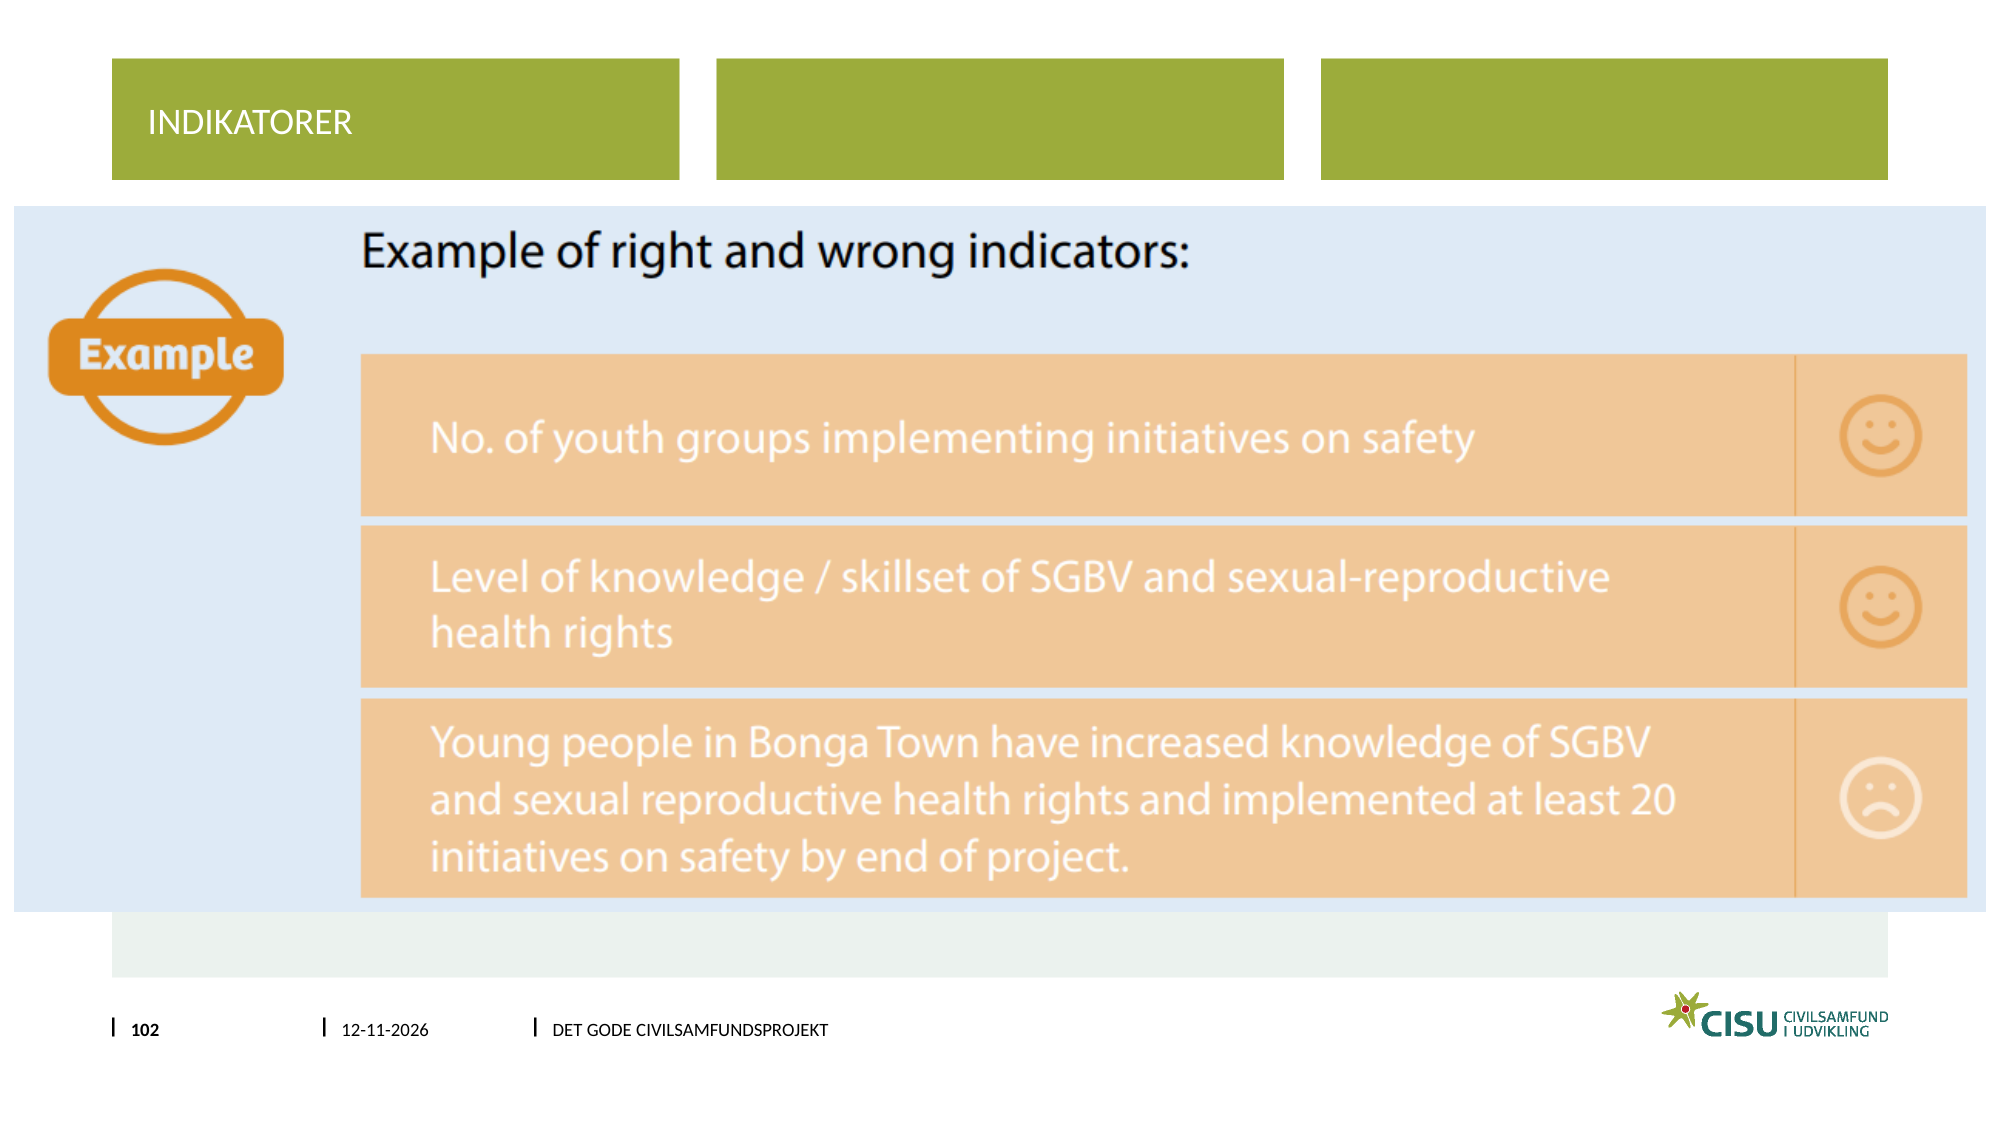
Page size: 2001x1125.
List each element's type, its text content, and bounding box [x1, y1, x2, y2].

slide_number 102 [115, 1016, 285, 1041]
list Indikatorer [118, 63, 671, 175]
picture [0, 0, 2000, 1125]
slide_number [326, 1016, 524, 1041]
footer DET GODE CIVILSAMFUNDSPROJEKT [537, 1016, 1364, 1041]
